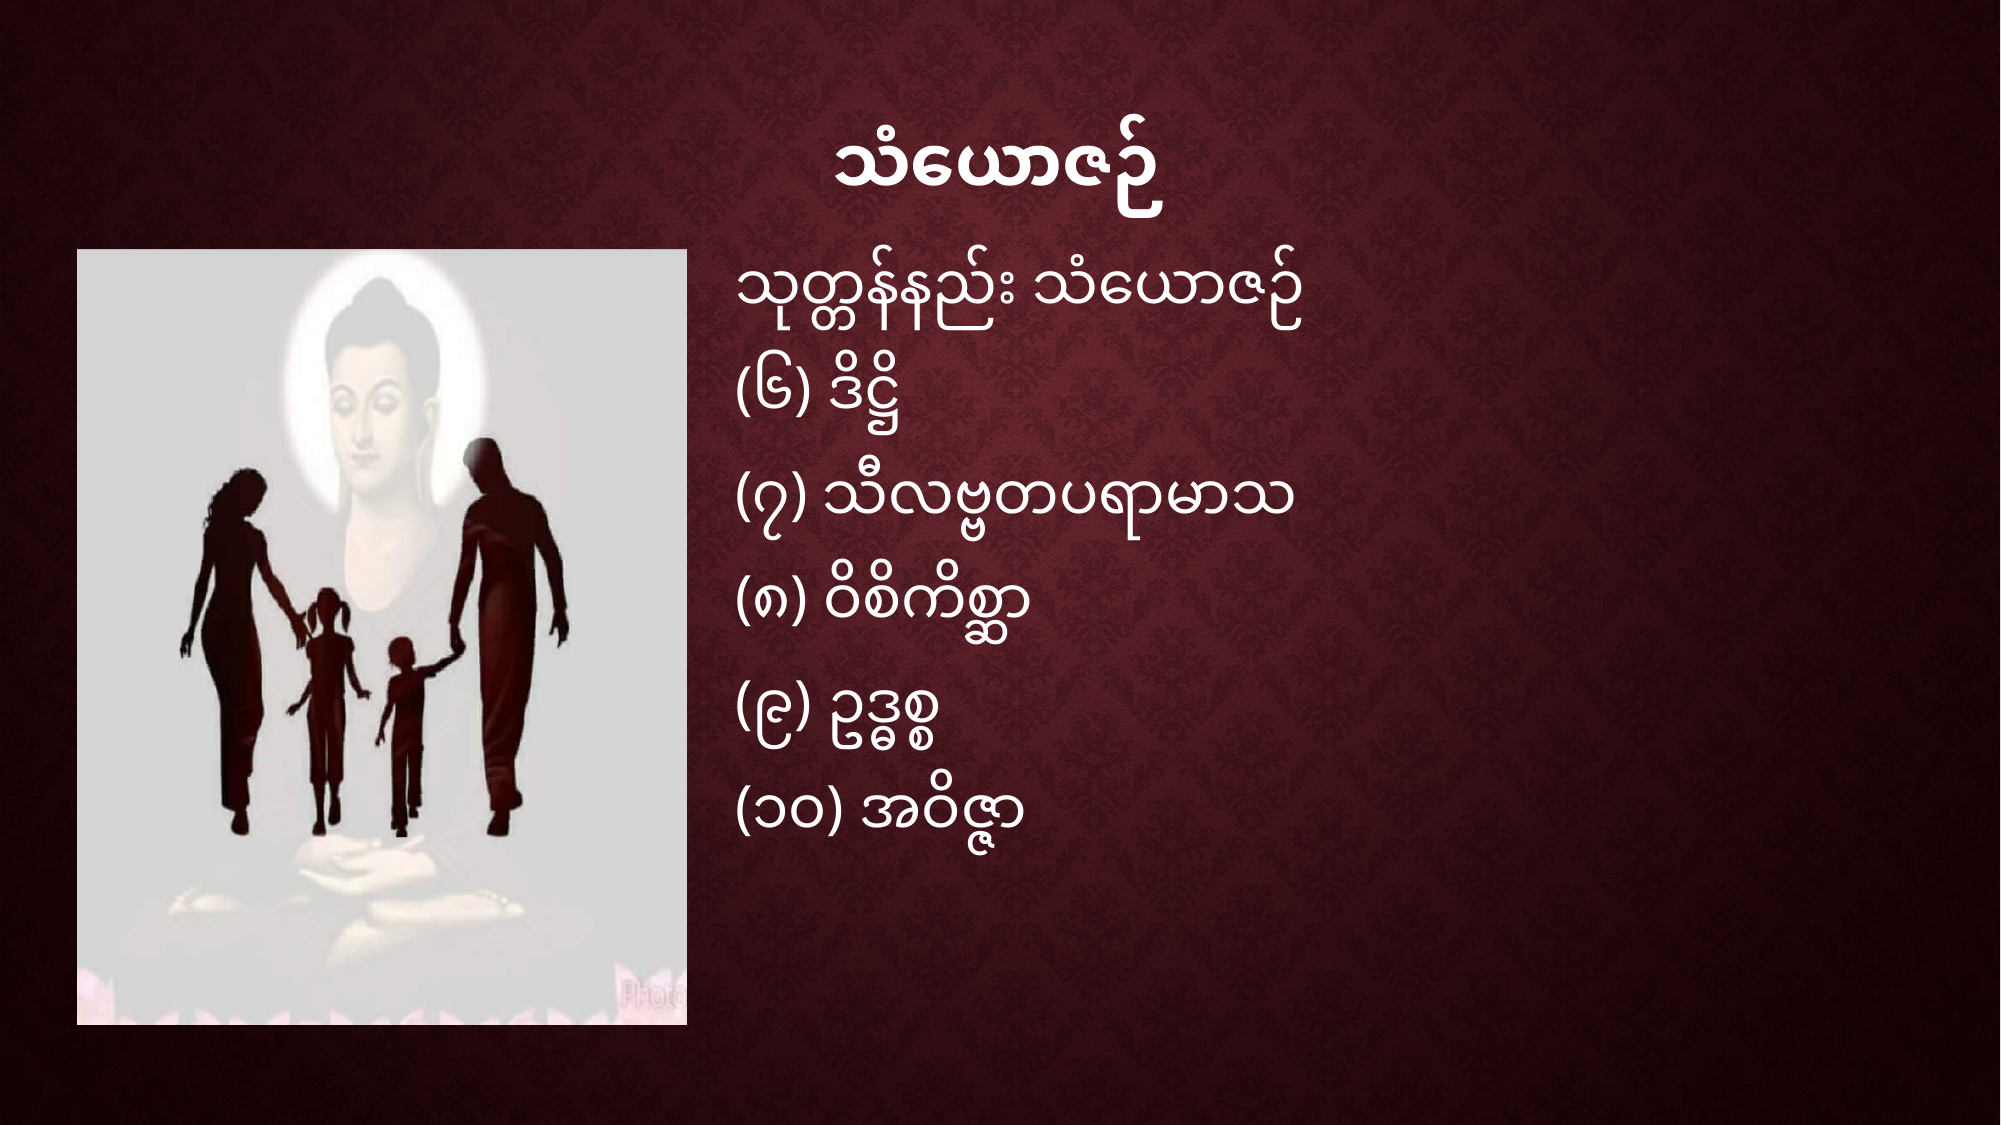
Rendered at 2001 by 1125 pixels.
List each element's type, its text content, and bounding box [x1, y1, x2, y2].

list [76, 248, 687, 1026]
title သံယောဇဉ် [149, 99, 1849, 225]
list သုတ္တန်နည်း သံယောဇဉ် (၆) ဒိဋ္ဌိ (၇) သီလဗ္ဗတပရာမာသ (၈) ဝိစိကိစ္ဆာ (၉) ဥဒ္ဓစ္စ (၁၀) အဝိဇ္ဇာ [720, 224, 1849, 950]
